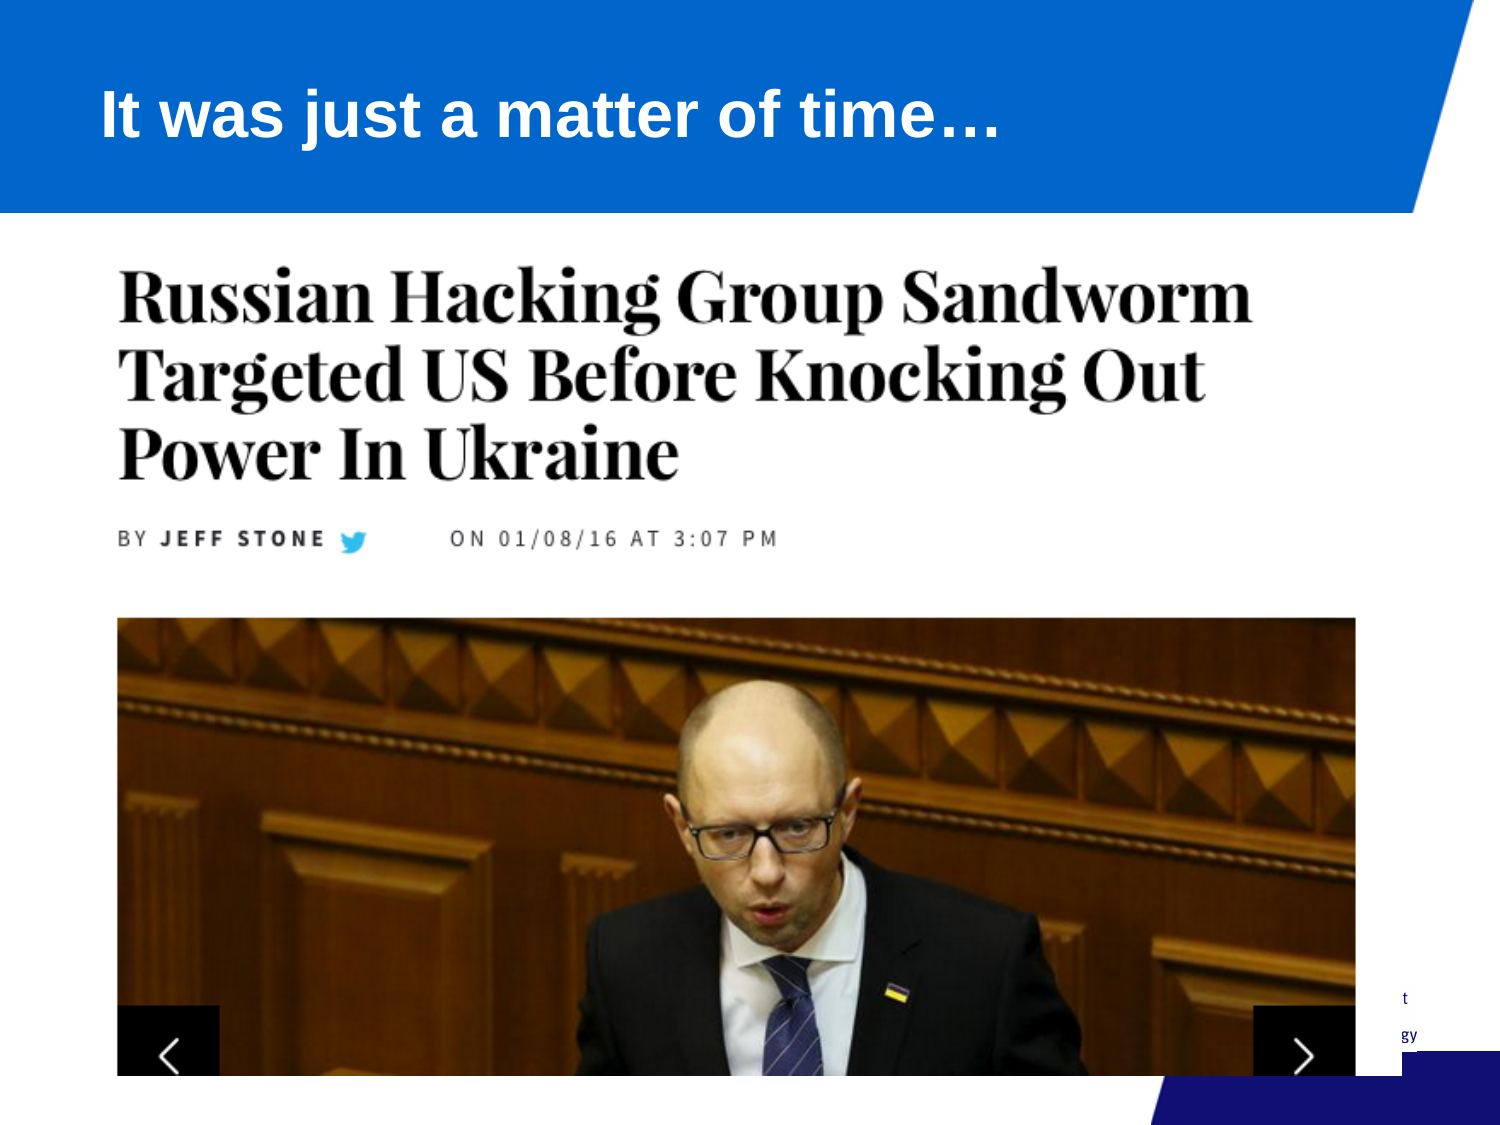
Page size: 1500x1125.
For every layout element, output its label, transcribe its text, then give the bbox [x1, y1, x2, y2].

picture [0, 0, 1474, 213]
picture [74, 256, 1500, 1125]
title It was just a matter of time… [100, 35, 1417, 187]
